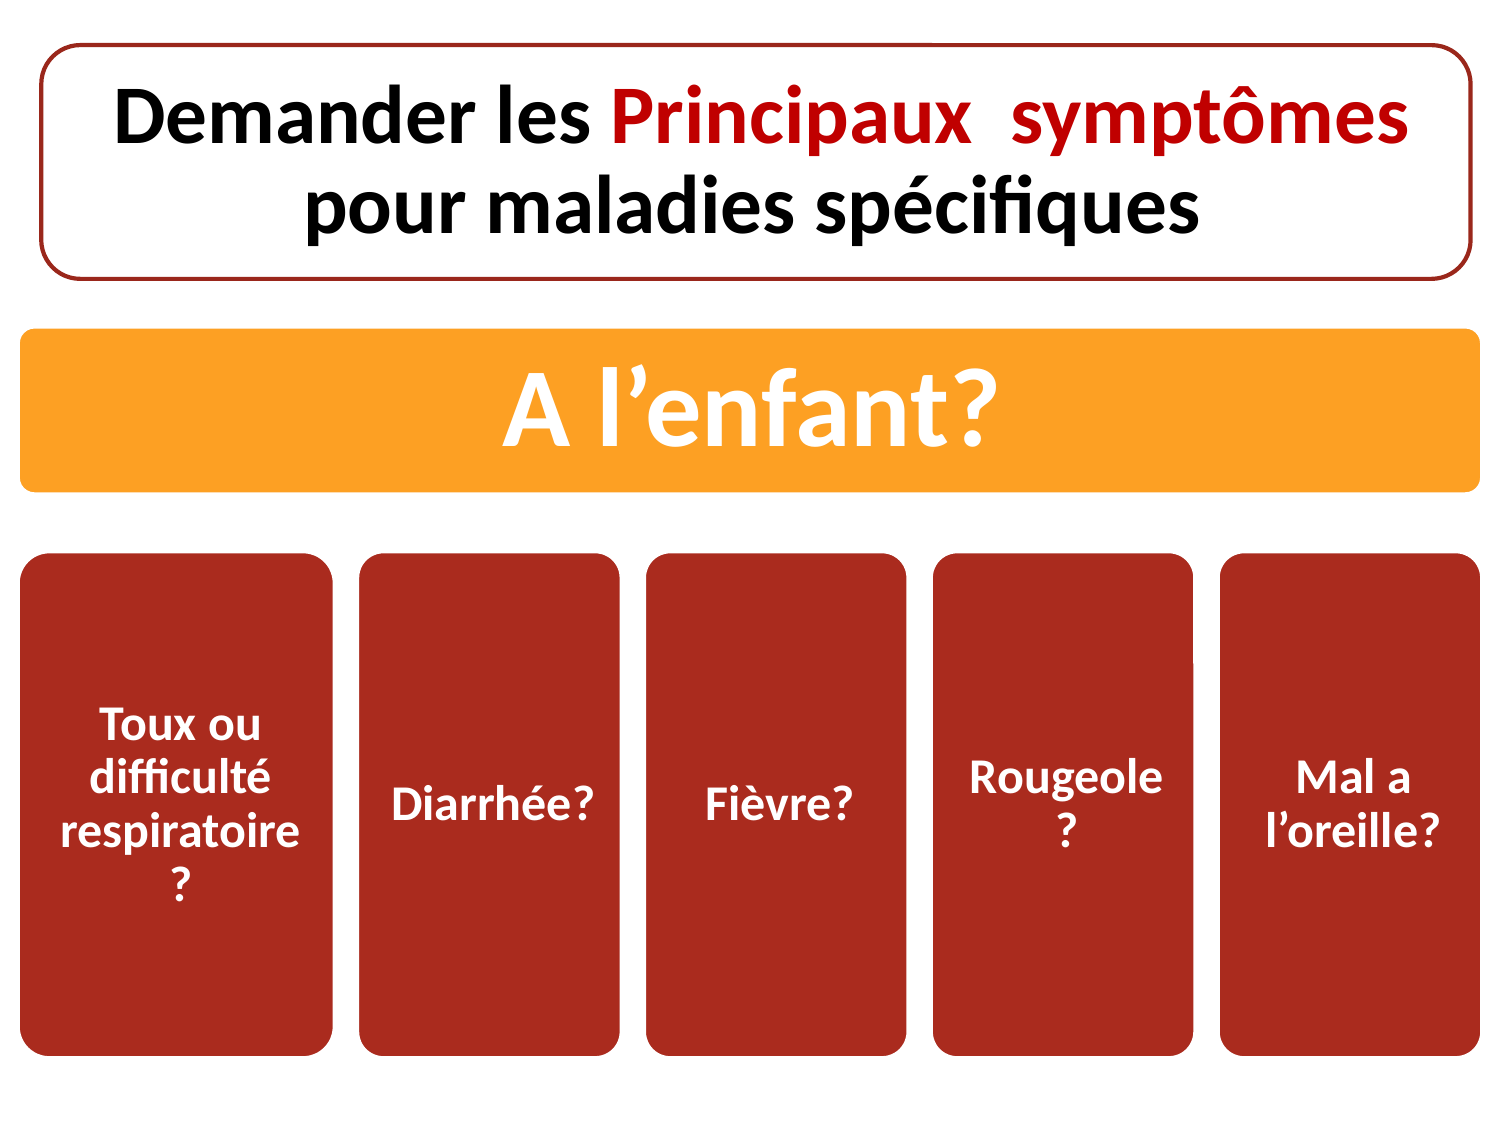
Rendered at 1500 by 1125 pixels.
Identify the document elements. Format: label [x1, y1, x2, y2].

text_box [17, 326, 1483, 1059]
text_box [41, 44, 1471, 280]
